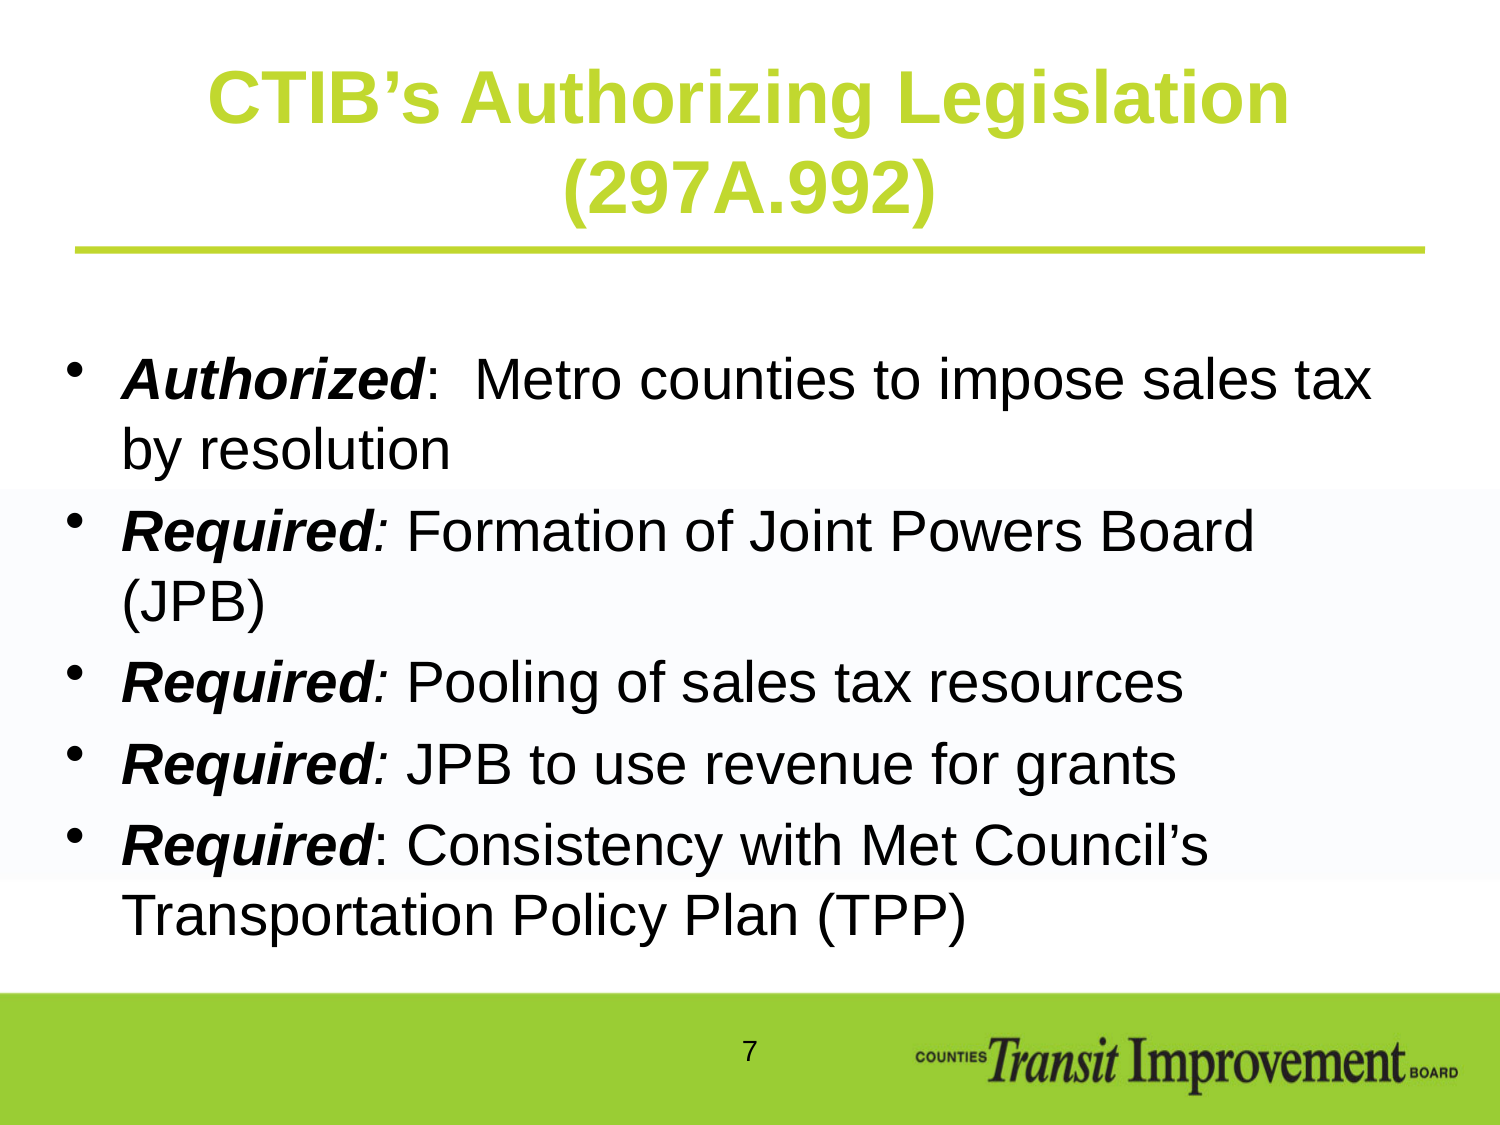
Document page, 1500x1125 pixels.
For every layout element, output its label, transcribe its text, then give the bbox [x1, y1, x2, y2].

title CTIB’s Authorizing Legislation (297A.992) [74, 44, 1426, 233]
list Authorized: Metro counties to impose sales tax by resolution Required: Formation of Joint Powers Board (JPB) Required: Pooling of sales tax resources Required: JPB to use revenue for grants Required: Consistency with Met Council’s Transportation Policy Plan (TPP) [49, 262, 1426, 1006]
footer 7 [512, 1024, 988, 1103]
picture [0, 0, 1500, 1125]
